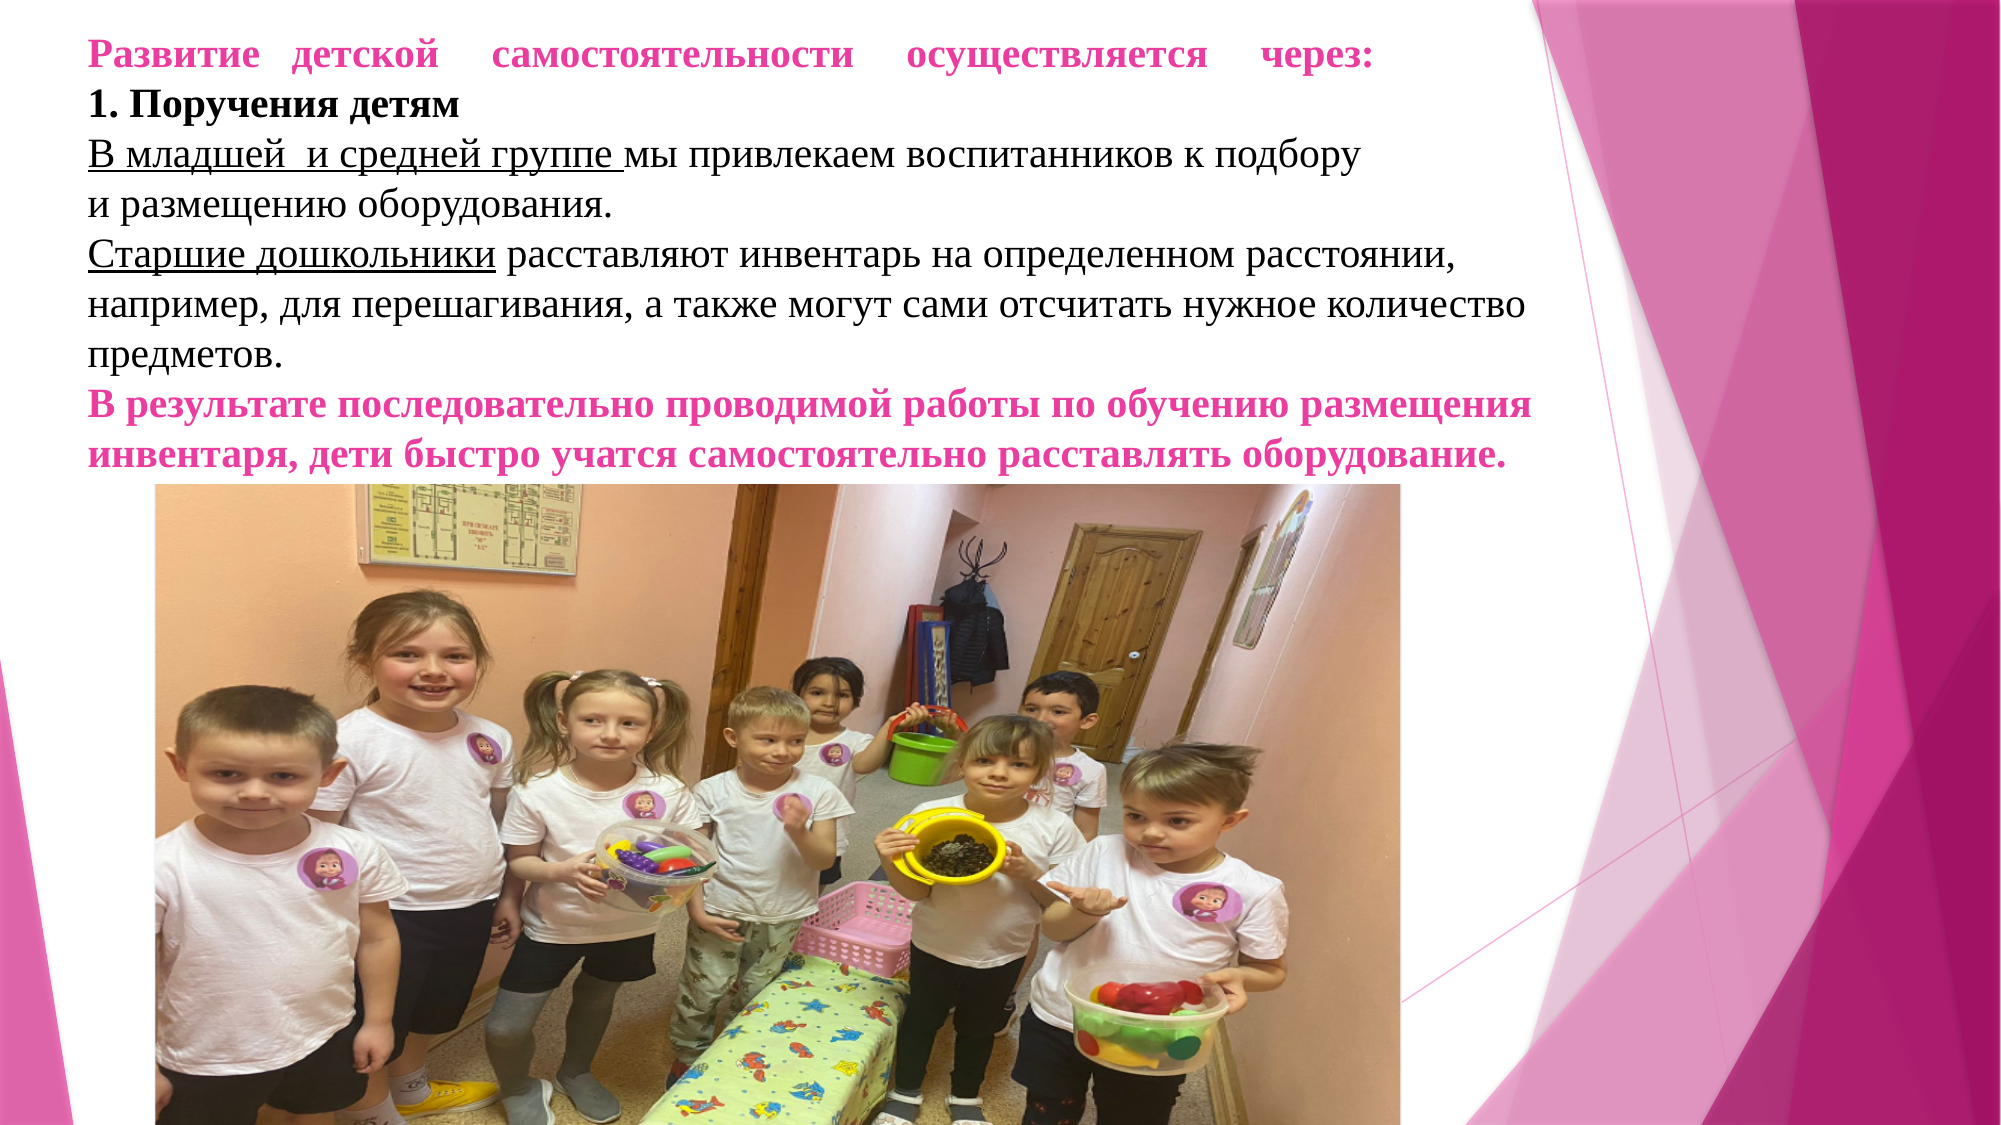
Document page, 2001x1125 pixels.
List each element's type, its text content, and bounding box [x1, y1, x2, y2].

title Развитие детской самостоятельности осуществляется через: 1. Поручения детям В младшей и средней группе мы привлекаем воспитанников к подбору и размещению оборудования. Старшие дошкольники расставляют инвентарь на определенном расстоянии, например, для перешагивания, а также могут сами отсчитать нужное количество предметов. В результате последовательно проводимой работы по обучению размещения инвентаря, дети быстро учатся самостоятельно расставлять оборудование. [72, 18, 1559, 485]
picture [153, 484, 1402, 1125]
